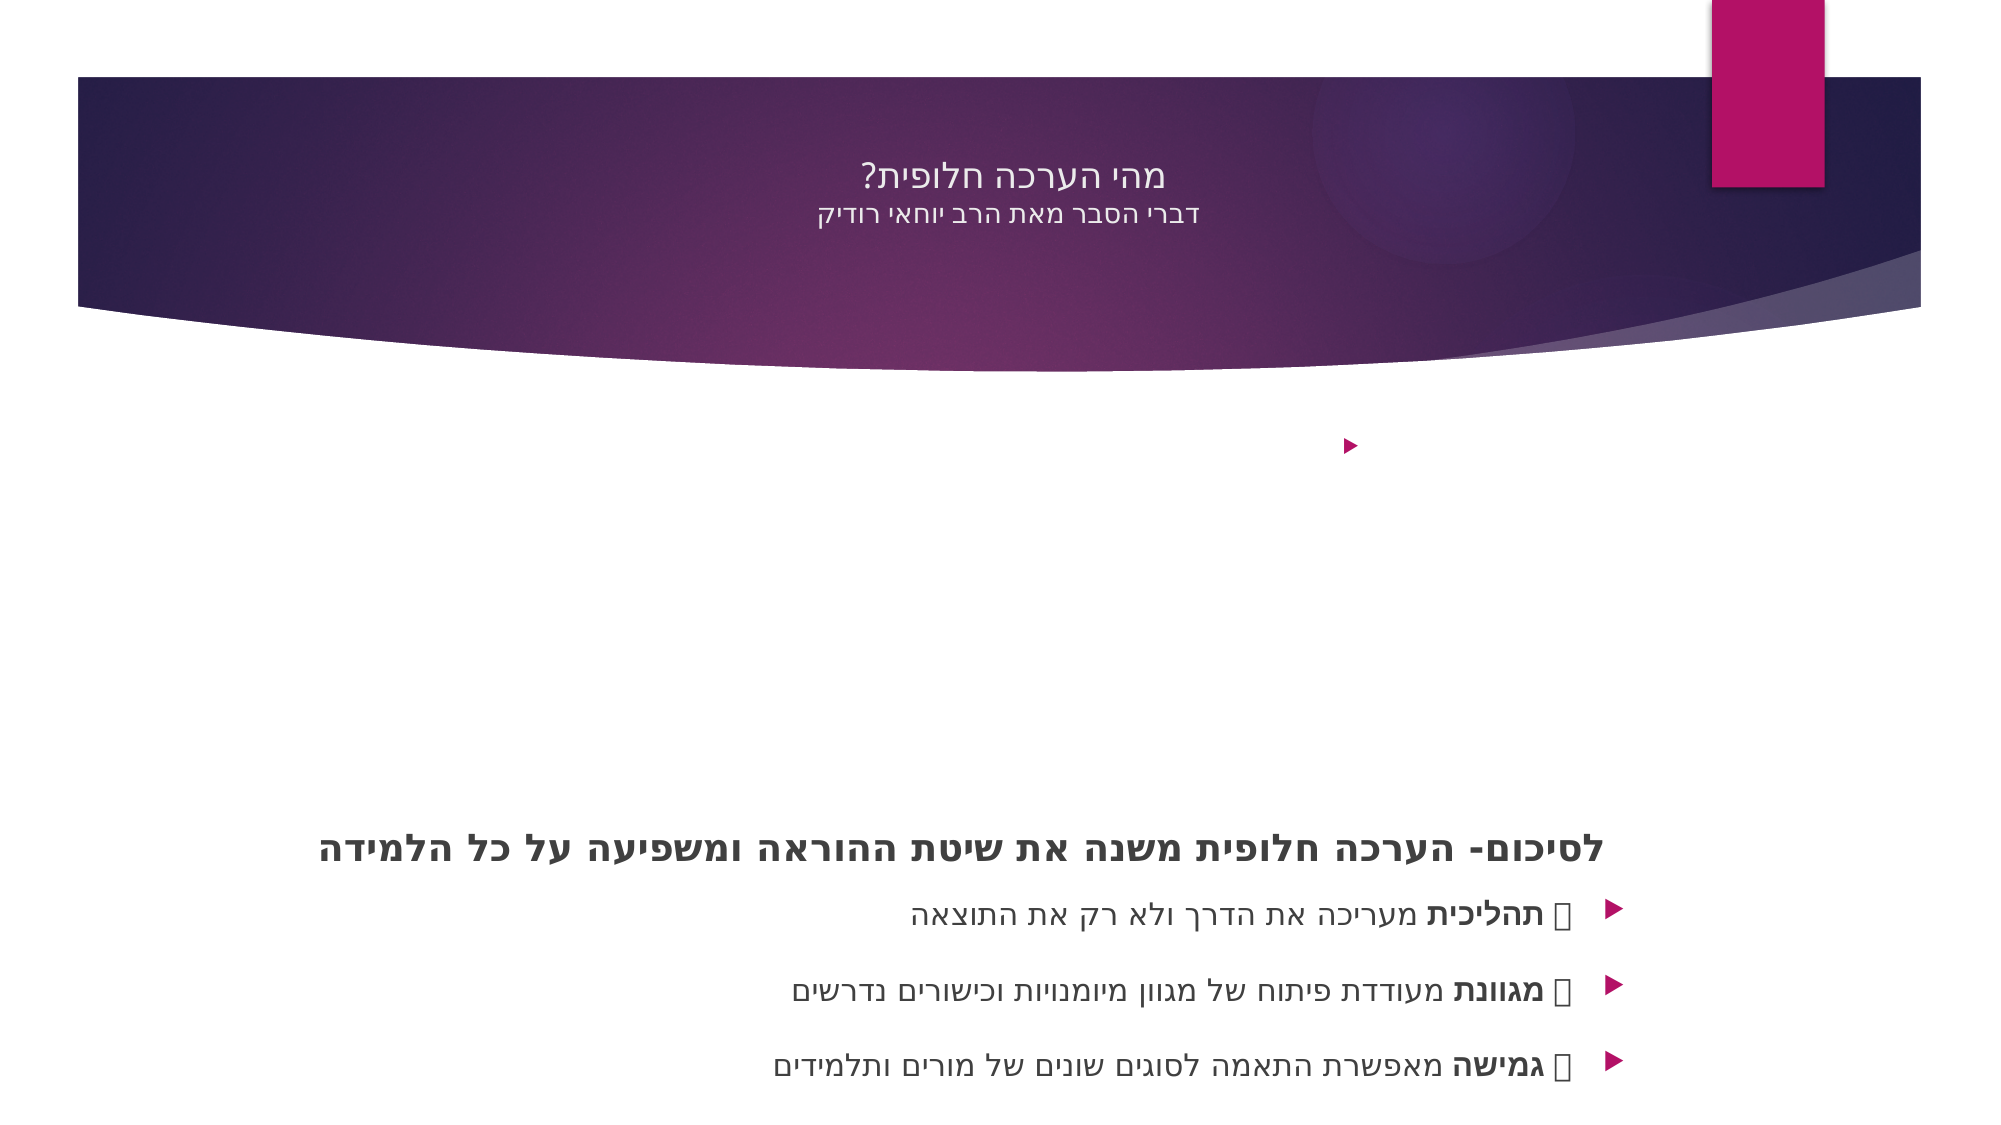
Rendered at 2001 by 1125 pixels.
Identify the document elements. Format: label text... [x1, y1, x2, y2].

title מהי הערכה חלופית? דברי הסבר מאת הרב יוחאי רודיק [290, 145, 1728, 262]
list לסיכום- הערכה חלופית משנה את שיטת ההוראה ומשפיעה על כל הלמידה  תהליכית מעריכה את הדרך ולא רק את התוצאה  מגוונת מעודדת פיתוח של מגוון מיומנויות וכישורים נדרשים  גמישה מאפשרת התאמה לסוגים שונים של מורים ותלמידים [189, 427, 1638, 1094]
